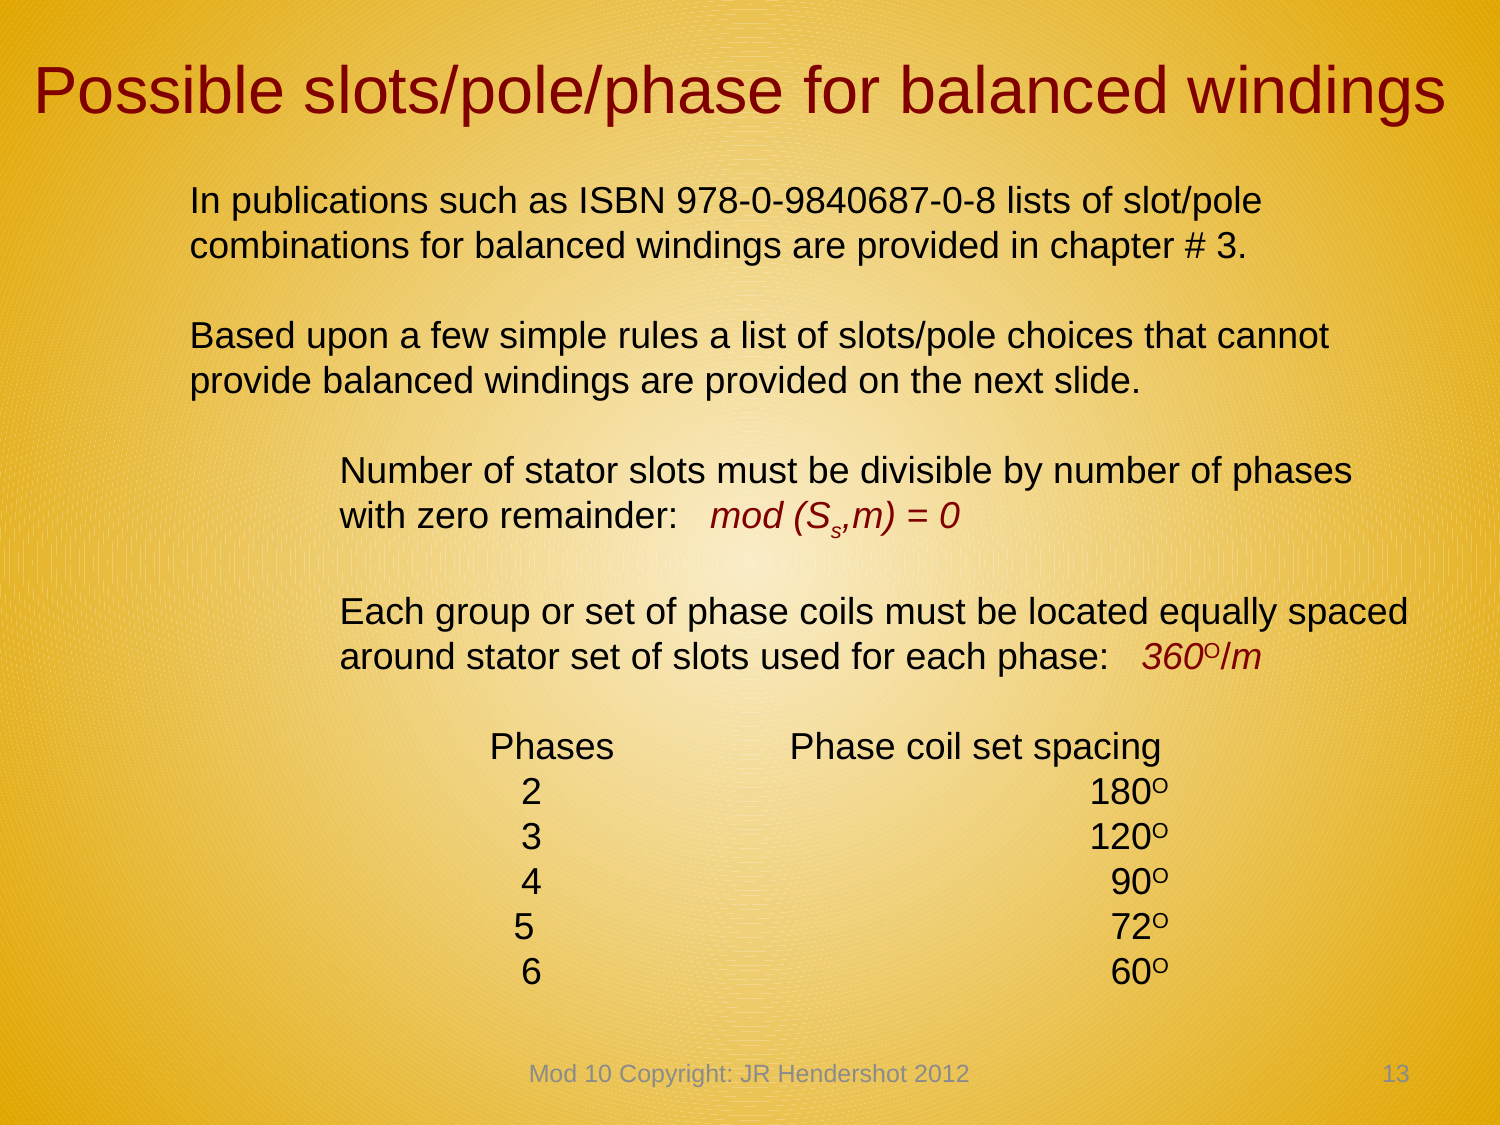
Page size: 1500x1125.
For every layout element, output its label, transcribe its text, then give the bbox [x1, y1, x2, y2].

footer Mod 10 Copyright: JR Hendershot 2012 [512, 1045, 988, 1103]
slide_number 102 [1074, 1045, 1425, 1103]
title Possible slots/pole/phase for balanced windings [15, 39, 1467, 152]
text_box In publications such as ISBN 978-0-9840687-0-8 lists of slot/pole combinations for balanced windings are provided in chapter # 3. Based upon a few simple rules a list of slots/pole choices that cannot provide balanced windings are provided on the next slide. Number of stator slots must be divisible by number of phases with zero remainder: mod (Ss,m) = 0 Each group or set of phase coils must be located equally spaced around stator set of slots used for each phase: 360O/m Phases Phase coil set spacing 2 180O 3 120O 4 90O 5 72O 6 60O [174, 168, 1433, 1045]
